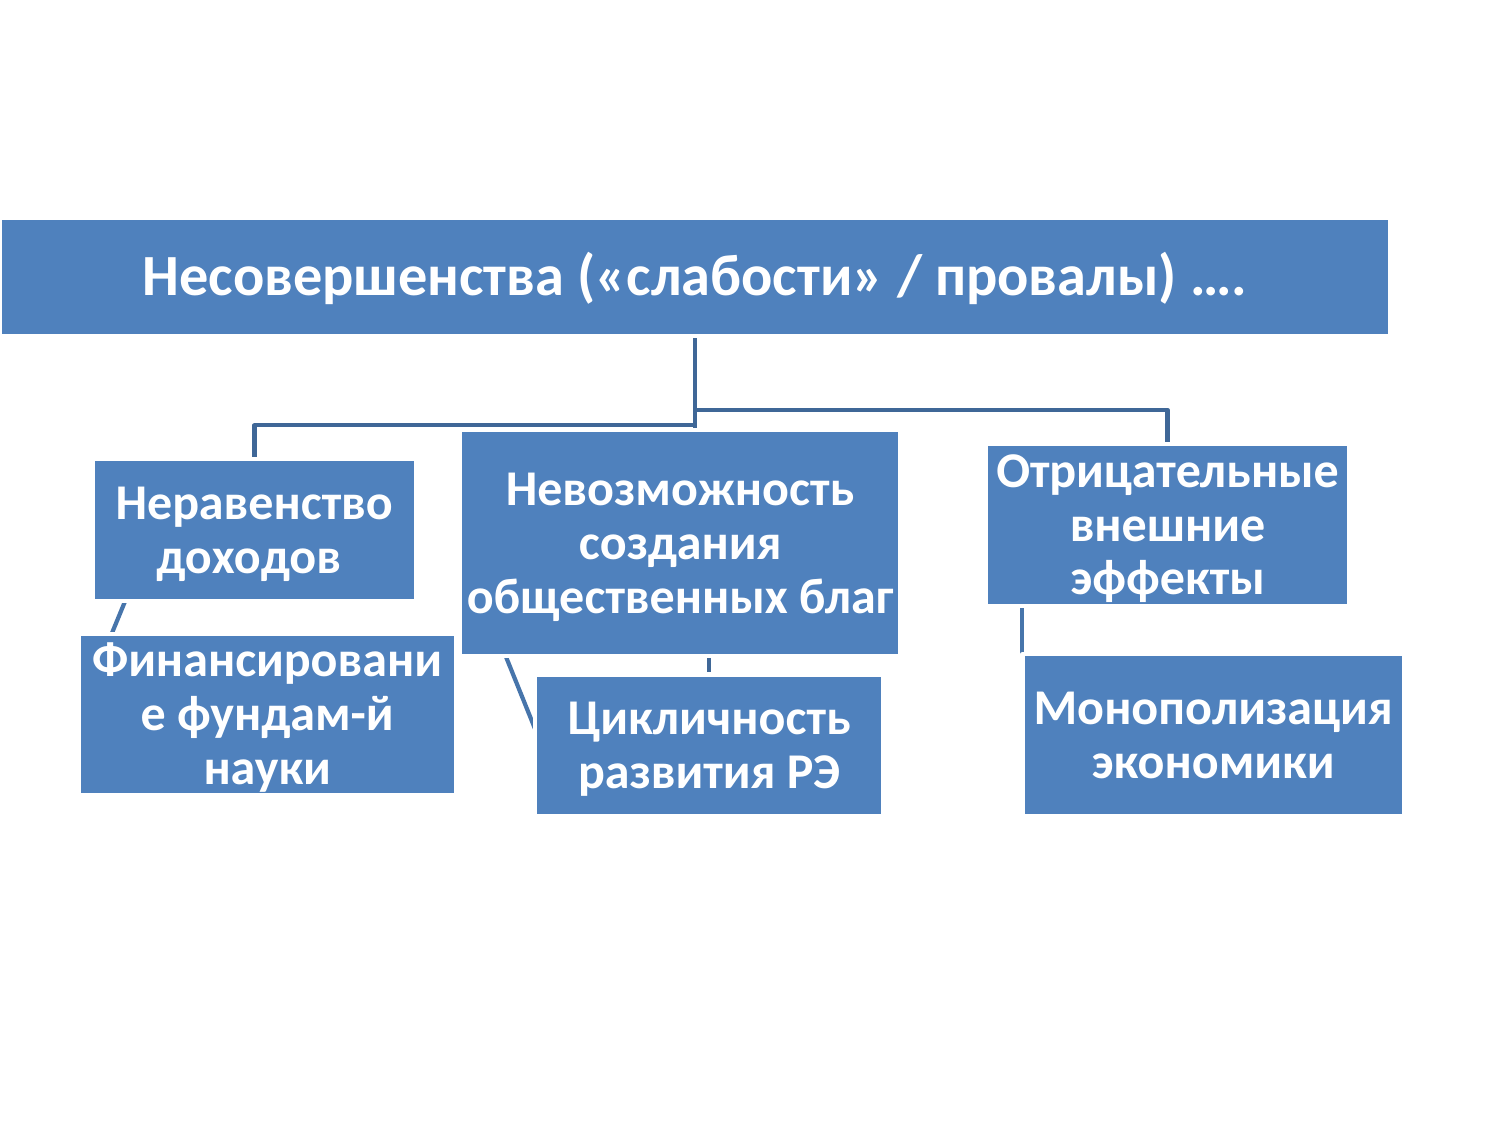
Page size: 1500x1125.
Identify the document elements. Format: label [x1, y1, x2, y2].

text_box [0, 136, 1459, 1000]
